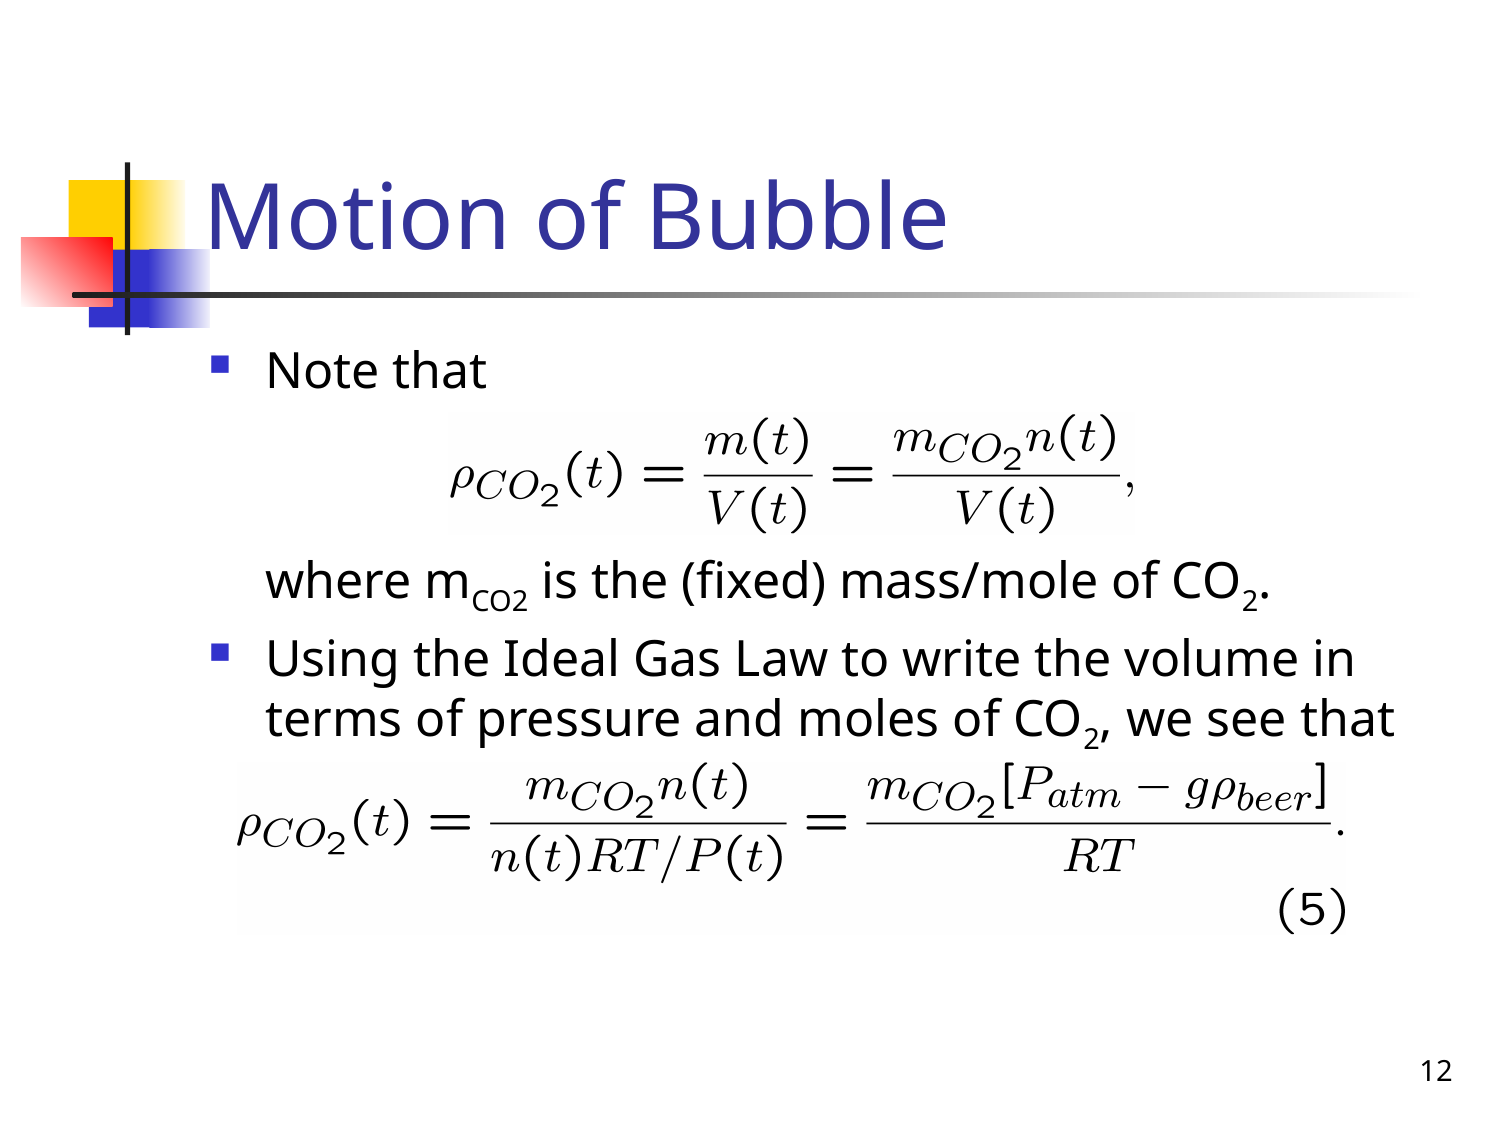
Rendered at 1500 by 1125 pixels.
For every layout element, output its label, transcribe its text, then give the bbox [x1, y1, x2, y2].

picture [448, 412, 1135, 535]
picture [237, 762, 1346, 935]
title Motion of Bubble [188, 34, 1468, 276]
list Note that where mCO2 is the (fixed) mass/mole of CO2. Using the Ideal Gas Law to write the volume in terms of pressure and moles of CO2, we see that [193, 330, 1470, 1007]
slide_number 12 [1154, 1023, 1468, 1100]
